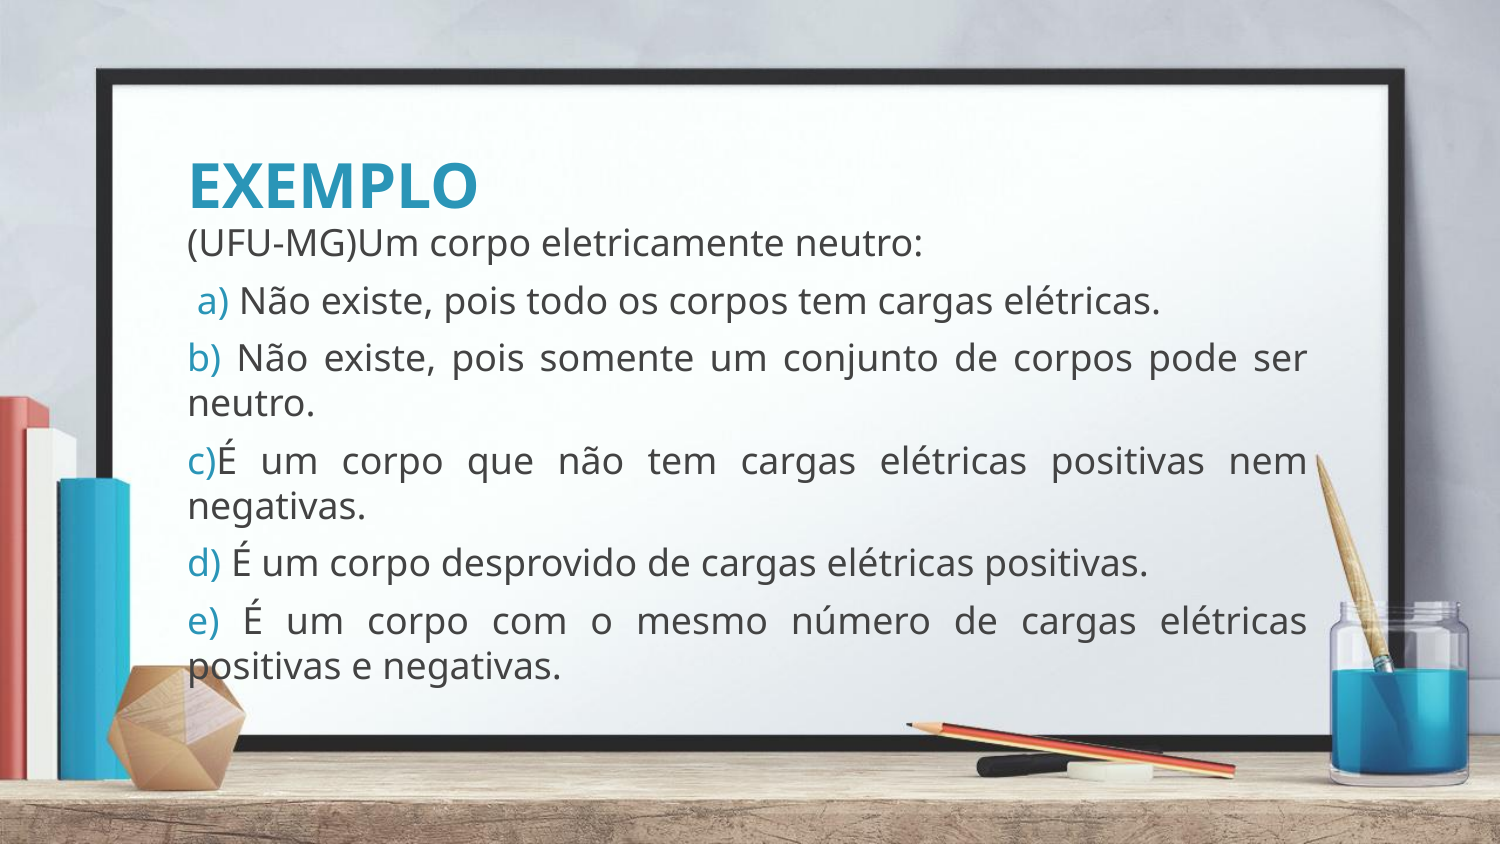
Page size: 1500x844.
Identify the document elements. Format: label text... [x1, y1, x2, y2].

list (UFU-MG)Um corpo eletricamente neutro: a) Não existe, pois todo os corpos tem cargas elétricas. b) Não existe, pois somente um conjunto de corpos pode ser neutro. c)É um corpo que não tem cargas elétricas positivas nem negativas. d) É um corpo desprovido de cargas elétricas positivas. e) É um corpo com o mesmo número de cargas elétricas positivas e negativas. [172, 254, 1324, 731]
title EXEMPLO [172, 130, 1324, 254]
picture [0, 0, 1500, 844]
